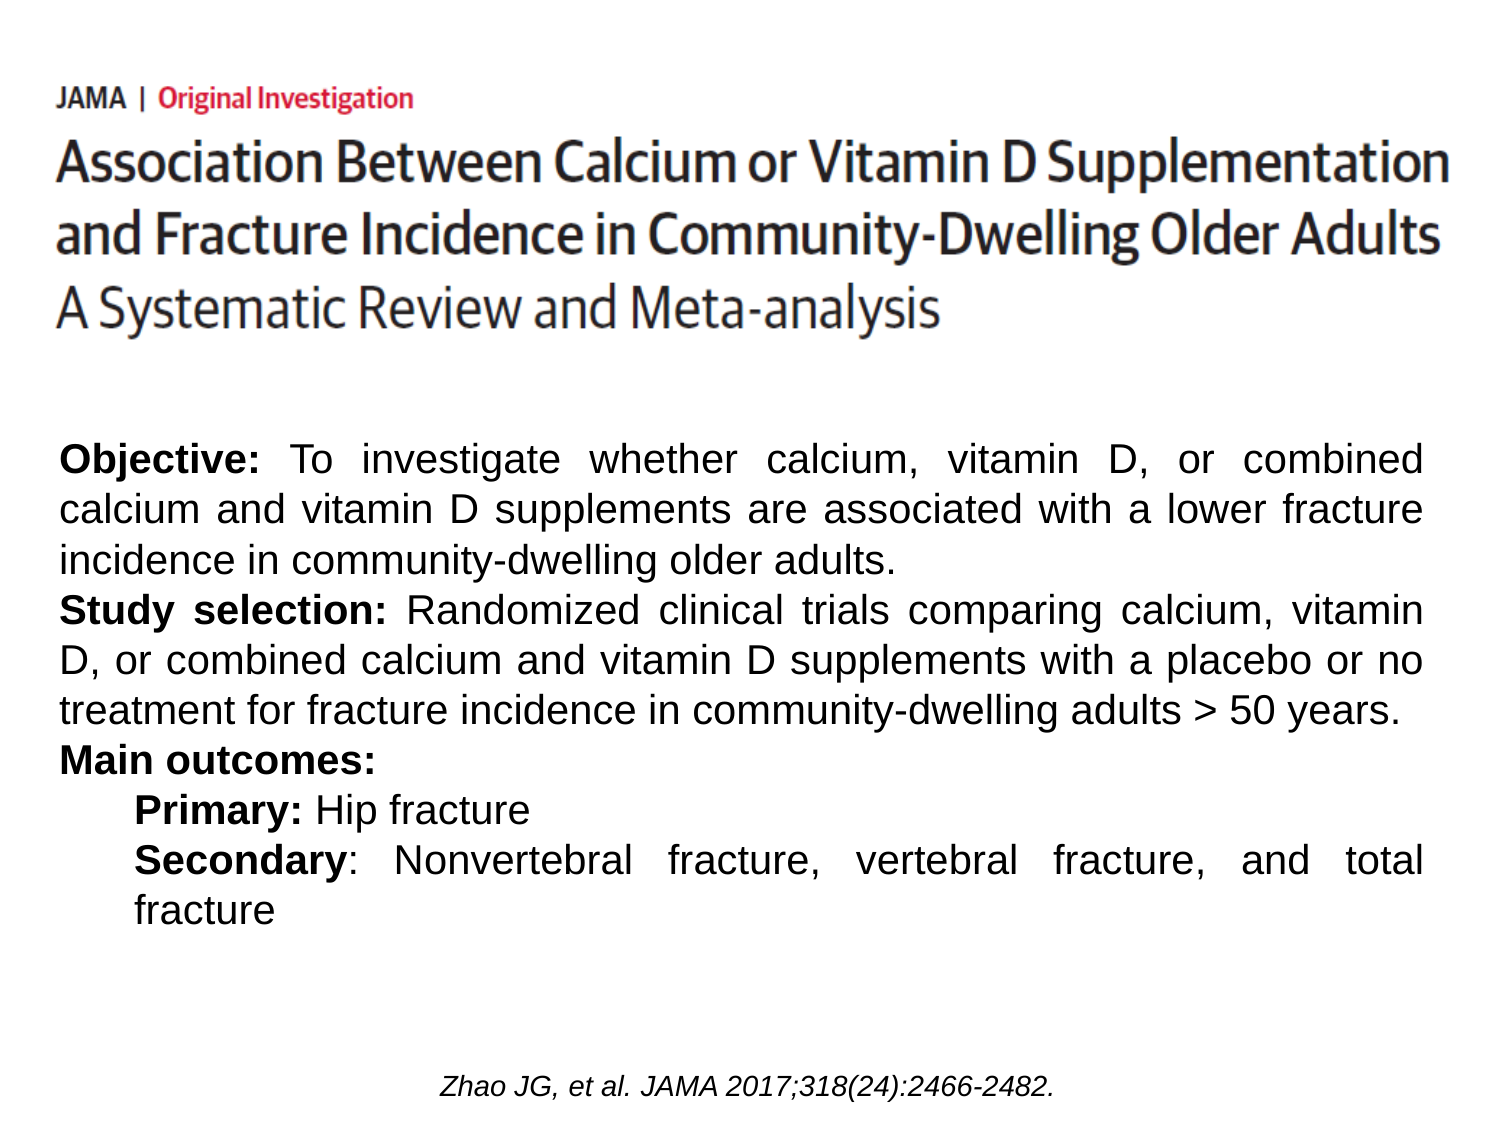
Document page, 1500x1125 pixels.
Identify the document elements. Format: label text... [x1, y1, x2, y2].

text_box Objective: To investigate whether calcium, vitamin D, or combined calcium and vitamin D supplements are associated with a lower fracture incidence in community-dwelling older adults. Study selection: Randomized clinical trials comparing calcium, vitamin D, or combined calcium and vitamin D supplements with a placebo or no treatment for fracture incidence in community-dwelling adults > 50 years. Main outcomes: Primary: Hip fracture Secondary: Nonvertebral fracture, vertebral fracture, and total fracture [44, 424, 1440, 940]
picture [44, 74, 1463, 349]
text_box Zhao JG, et al. JAMA 2017;318(24):2466-2482. [0, 1059, 1499, 1110]
